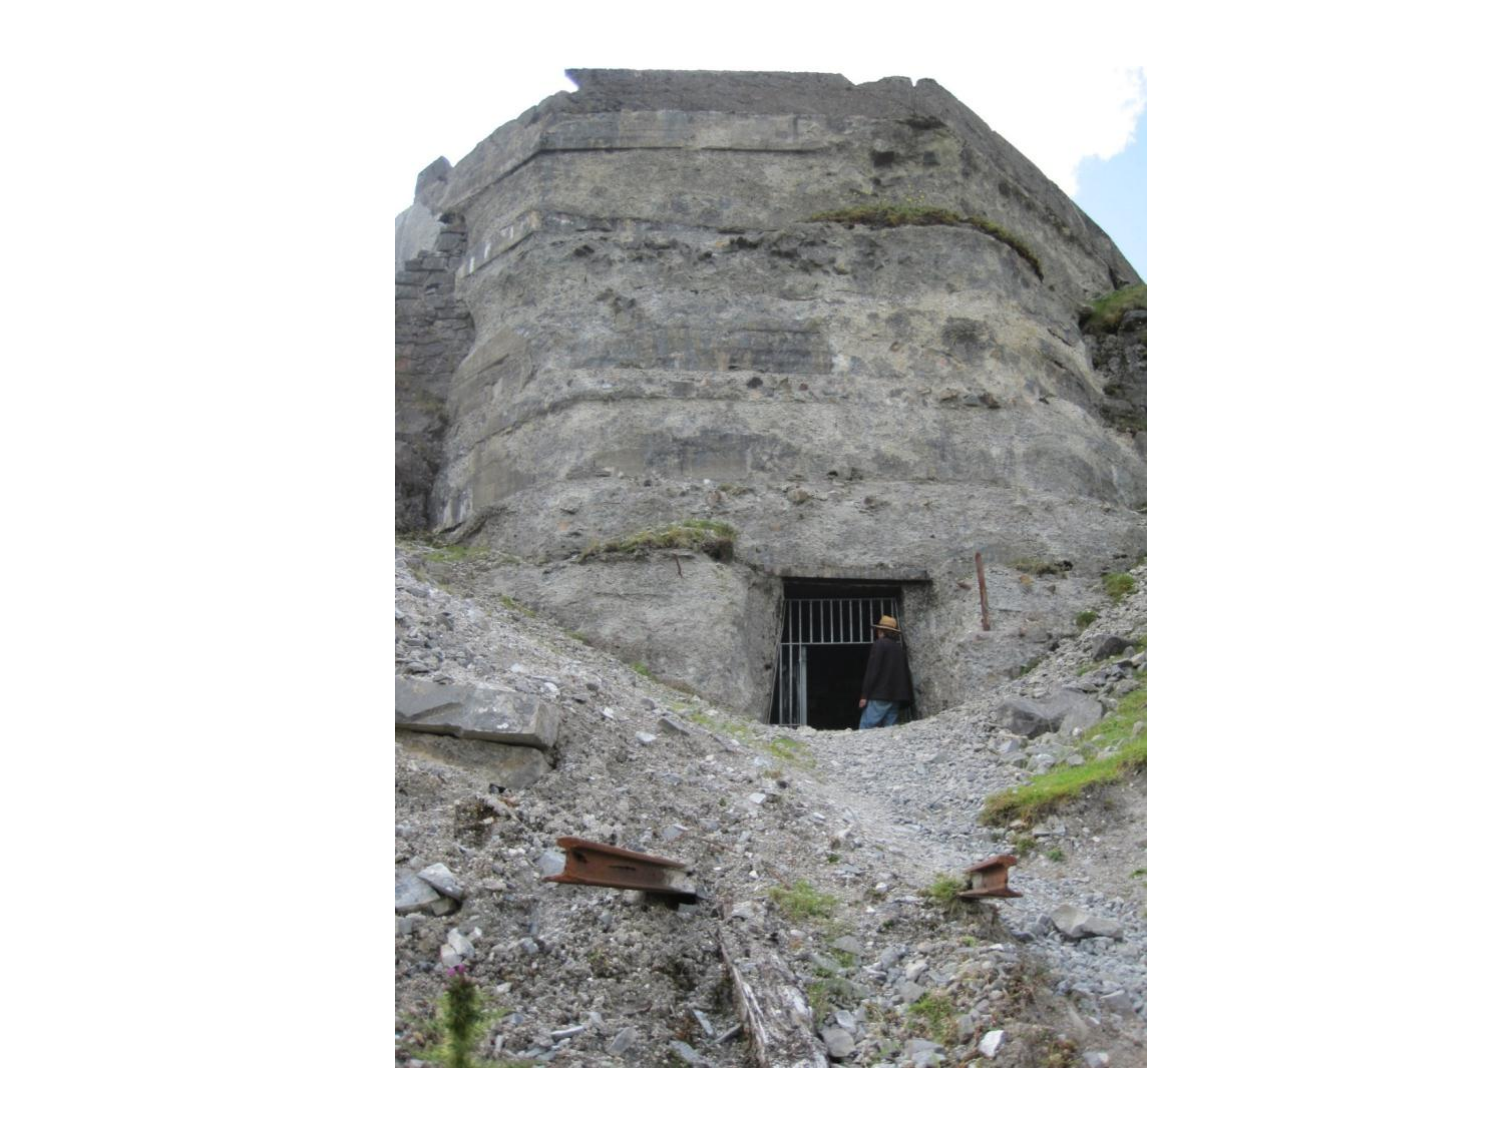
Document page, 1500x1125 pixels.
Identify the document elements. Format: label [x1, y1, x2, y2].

list [395, 66, 1147, 1068]
